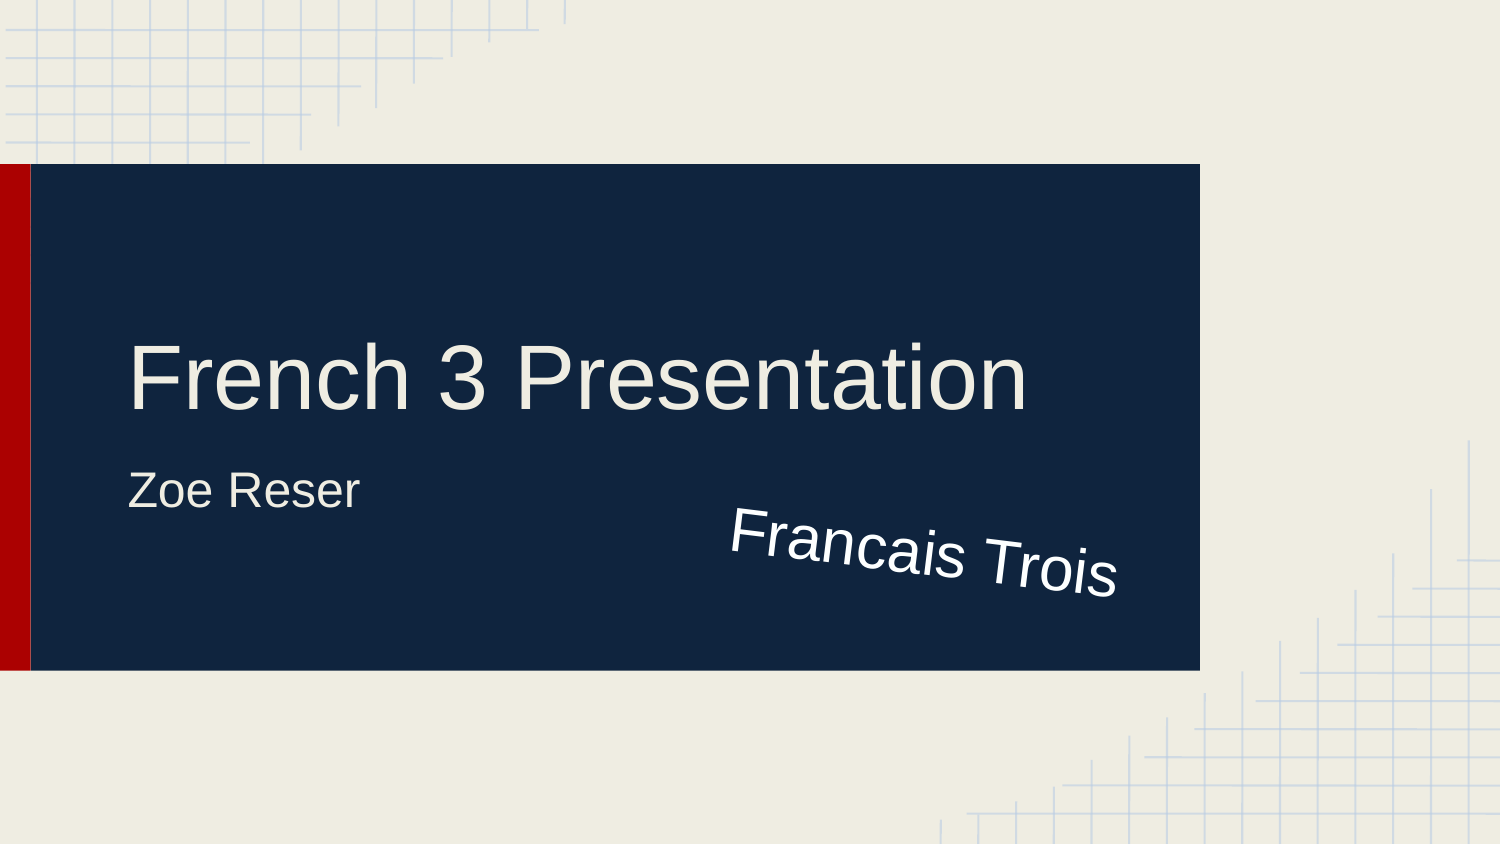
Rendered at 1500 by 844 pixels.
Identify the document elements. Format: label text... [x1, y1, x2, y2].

text_box Francais Trois [710, 471, 1163, 618]
subtitle Zoe Reser [112, 442, 1163, 554]
title French 3 Presentation [112, 278, 1163, 442]
